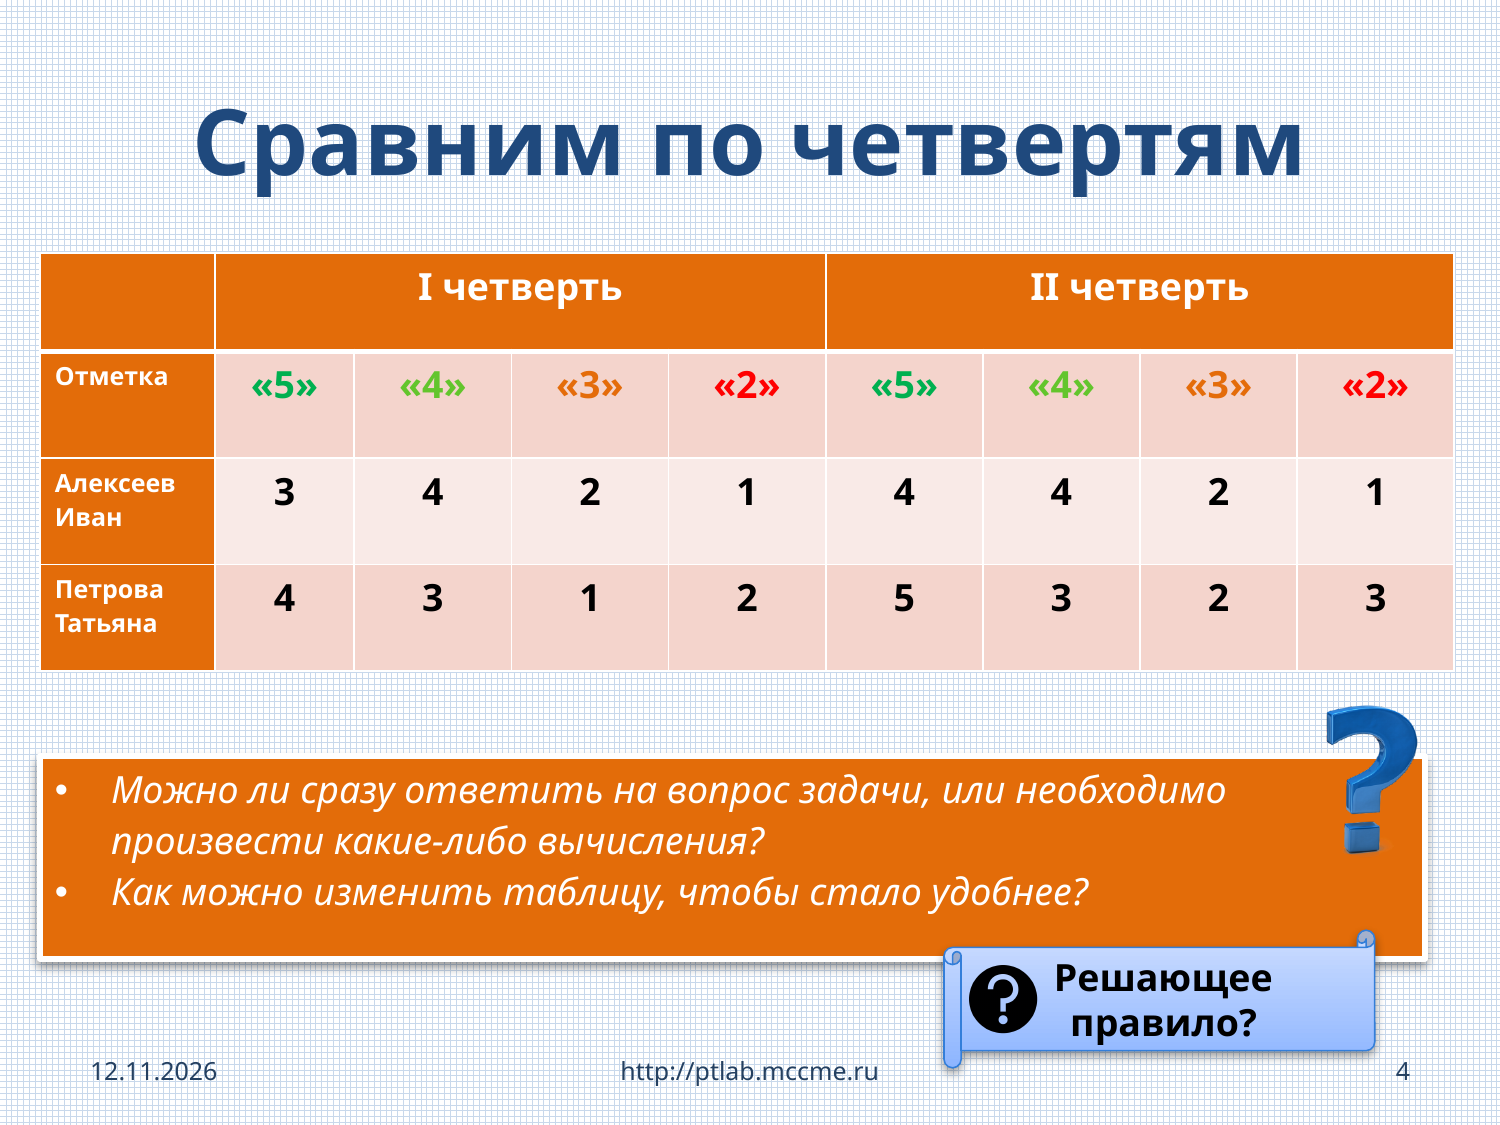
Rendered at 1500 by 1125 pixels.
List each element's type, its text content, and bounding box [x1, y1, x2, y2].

table_cell 4 [216, 565, 353, 670]
table_cell 1 [1298, 459, 1453, 564]
table_cell Алексеев Иван [41, 459, 214, 564]
table_cell 2 [512, 459, 668, 564]
table_cell Петрова Татьяна [41, 565, 214, 670]
table_cell «4» [355, 354, 511, 457]
table_cell «5» [216, 354, 353, 457]
table_cell 4 [984, 459, 1139, 564]
table_cell 3 [355, 565, 511, 670]
table_cell 5 [827, 565, 982, 670]
picture [1277, 690, 1455, 858]
table_header I четверть [216, 254, 825, 349]
table_cell 2 [1141, 459, 1296, 564]
footer http://ptlab.mccme.ru [512, 1042, 988, 1103]
table_cell «5» [827, 354, 982, 457]
table_cell 1 [669, 459, 825, 564]
table_cell 3 [1298, 565, 1453, 670]
table_cell «3» [512, 354, 668, 457]
table_cell 3 [216, 459, 353, 564]
title Сравним по четвертям [75, 45, 1425, 233]
table_cell «2» [669, 354, 825, 457]
table_cell «3» [1141, 354, 1296, 457]
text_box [943, 929, 1375, 1069]
table_cell «4» [984, 354, 1139, 457]
table_cell 2 [1141, 565, 1296, 670]
slide_number 4 [1074, 1042, 1425, 1103]
table_cell 1 [512, 565, 668, 670]
text_box Можно ли сразу ответить на вопрос задачи, или необходимо произвести какие-либо вычисления? Как можно изменить таблицу, чтобы стало удобнее? [37, 753, 1428, 962]
table_cell 2 [669, 565, 825, 670]
table_cell 3 [984, 565, 1139, 670]
table_cell Отметка [41, 354, 214, 457]
table_cell 4 [355, 459, 511, 564]
table_cell «2» [1298, 354, 1453, 457]
table_header II четверть [827, 254, 1453, 349]
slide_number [75, 1042, 425, 1103]
table_cell 4 [827, 459, 982, 564]
table_header [41, 254, 214, 349]
